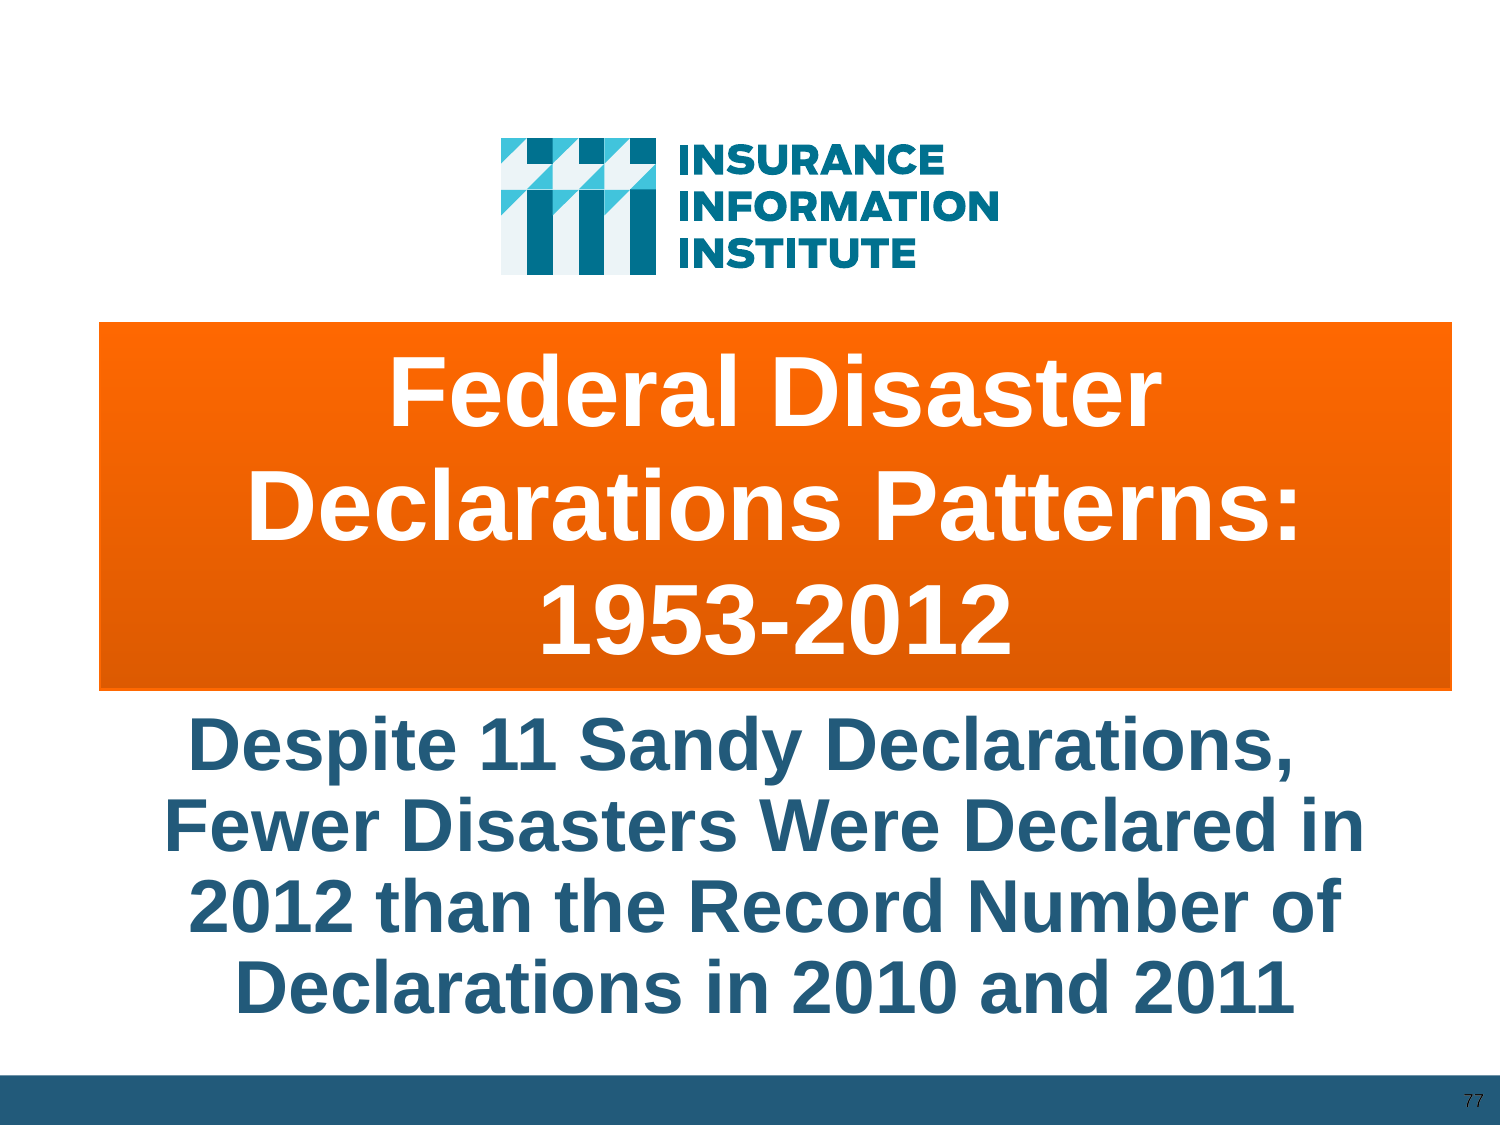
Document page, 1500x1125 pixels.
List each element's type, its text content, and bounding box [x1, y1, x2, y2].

text_box [0, 1075, 1500, 1125]
text_box Despite 11 Sandy Declarations, Fewer Disasters Were Declared in 2012 than the Record Number of Declarations in 2010 and 2011 [84, 698, 1399, 1038]
picture [500, 137, 998, 275]
slide_number 77 [1410, 1091, 1485, 1112]
text_box Federal Disaster Declarations Patterns: 1953-2012 [99, 323, 1452, 690]
